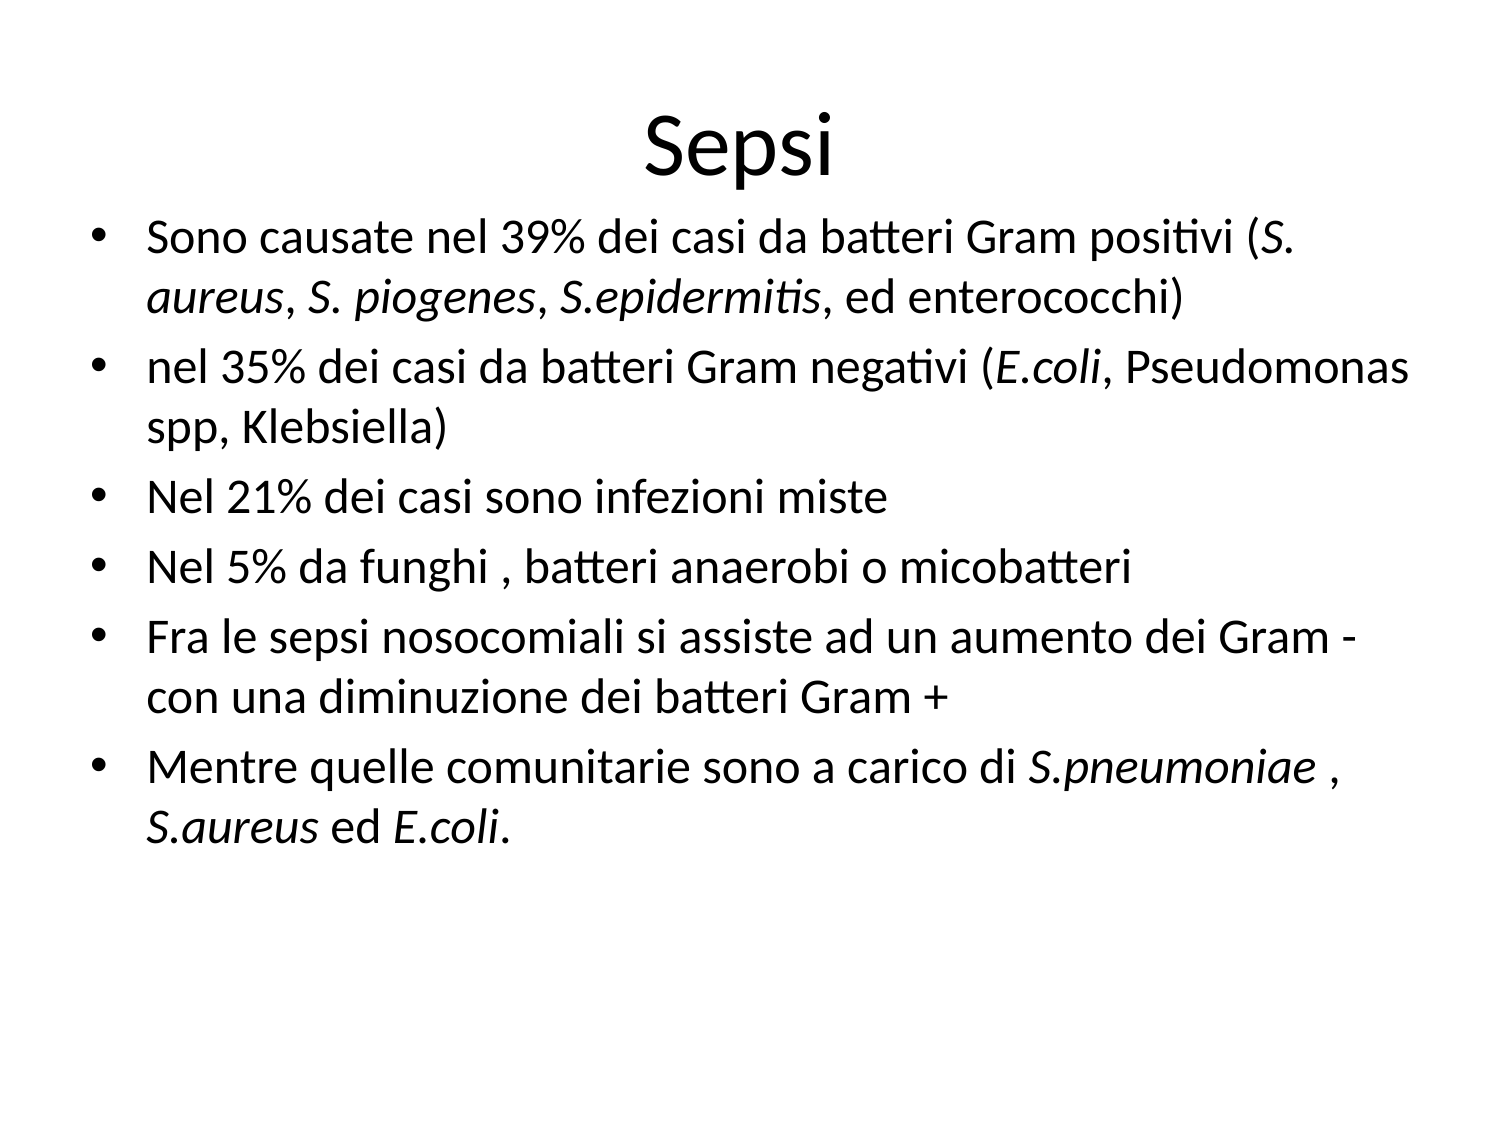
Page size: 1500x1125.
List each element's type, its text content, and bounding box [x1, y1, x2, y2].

list Sono causate nel 39% dei casi da batteri Gram positivi (S. aureus, S. piogenes, S.epidermitis, ed enterococchi) nel 35% dei casi da batteri Gram negativi (E.coli, Pseudomonas spp, Klebsiella) Nel 21% dei casi sono infezioni miste Nel 5% da funghi , batteri anaerobi o micobatteri Fra le sepsi nosocomiali si assiste ad un aumento dei Gram - con una diminuzione dei batteri Gram + Mentre quelle comunitarie sono a carico di S.pneumoniae , S.aureus ed E.coli. [74, 196, 1426, 940]
title Sepsi [74, 44, 1426, 196]
